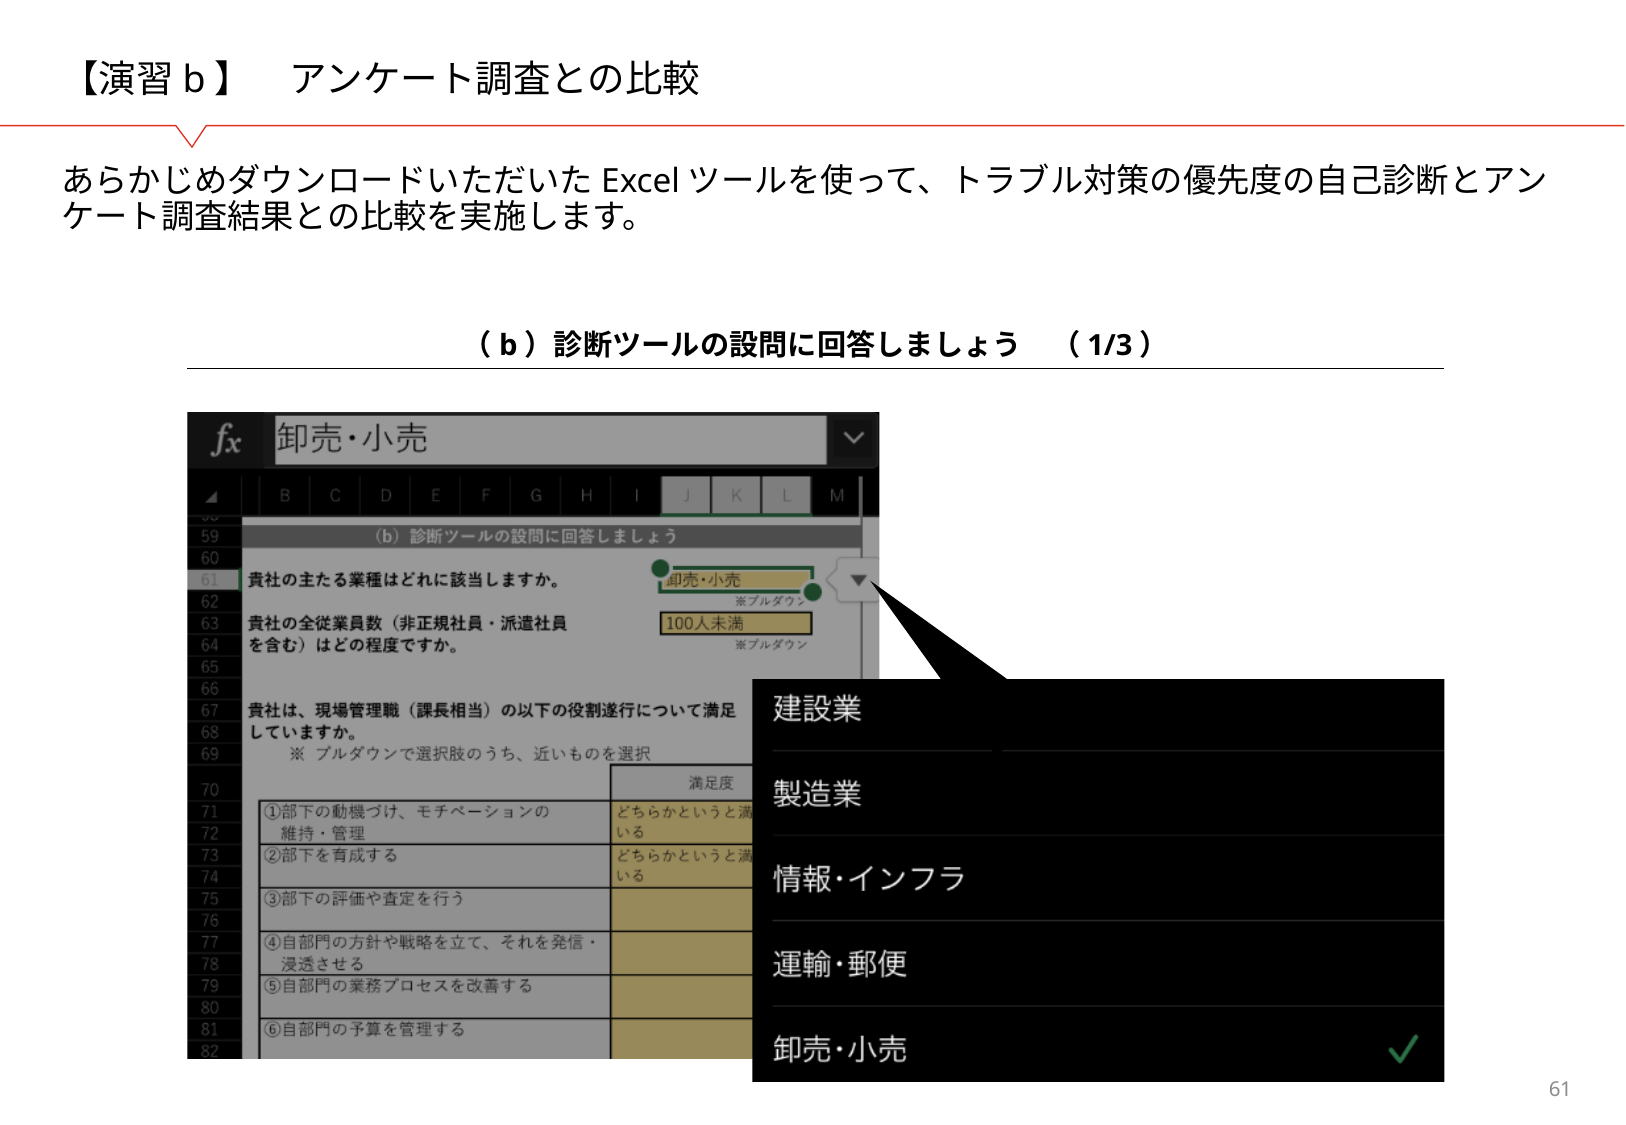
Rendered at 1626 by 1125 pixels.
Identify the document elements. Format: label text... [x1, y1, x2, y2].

text_box あらかじめダウンロードいただいたExcelツールを使って、トラブル対策の優先度の自己診断とアンケート調査結果との比較を実施します。 [55, 158, 1563, 235]
title 【演習b】 アンケート調査との比較 [55, 42, 1563, 119]
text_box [187, 313, 1445, 375]
text_box [880, 586, 1009, 679]
picture [187, 412, 1445, 1082]
